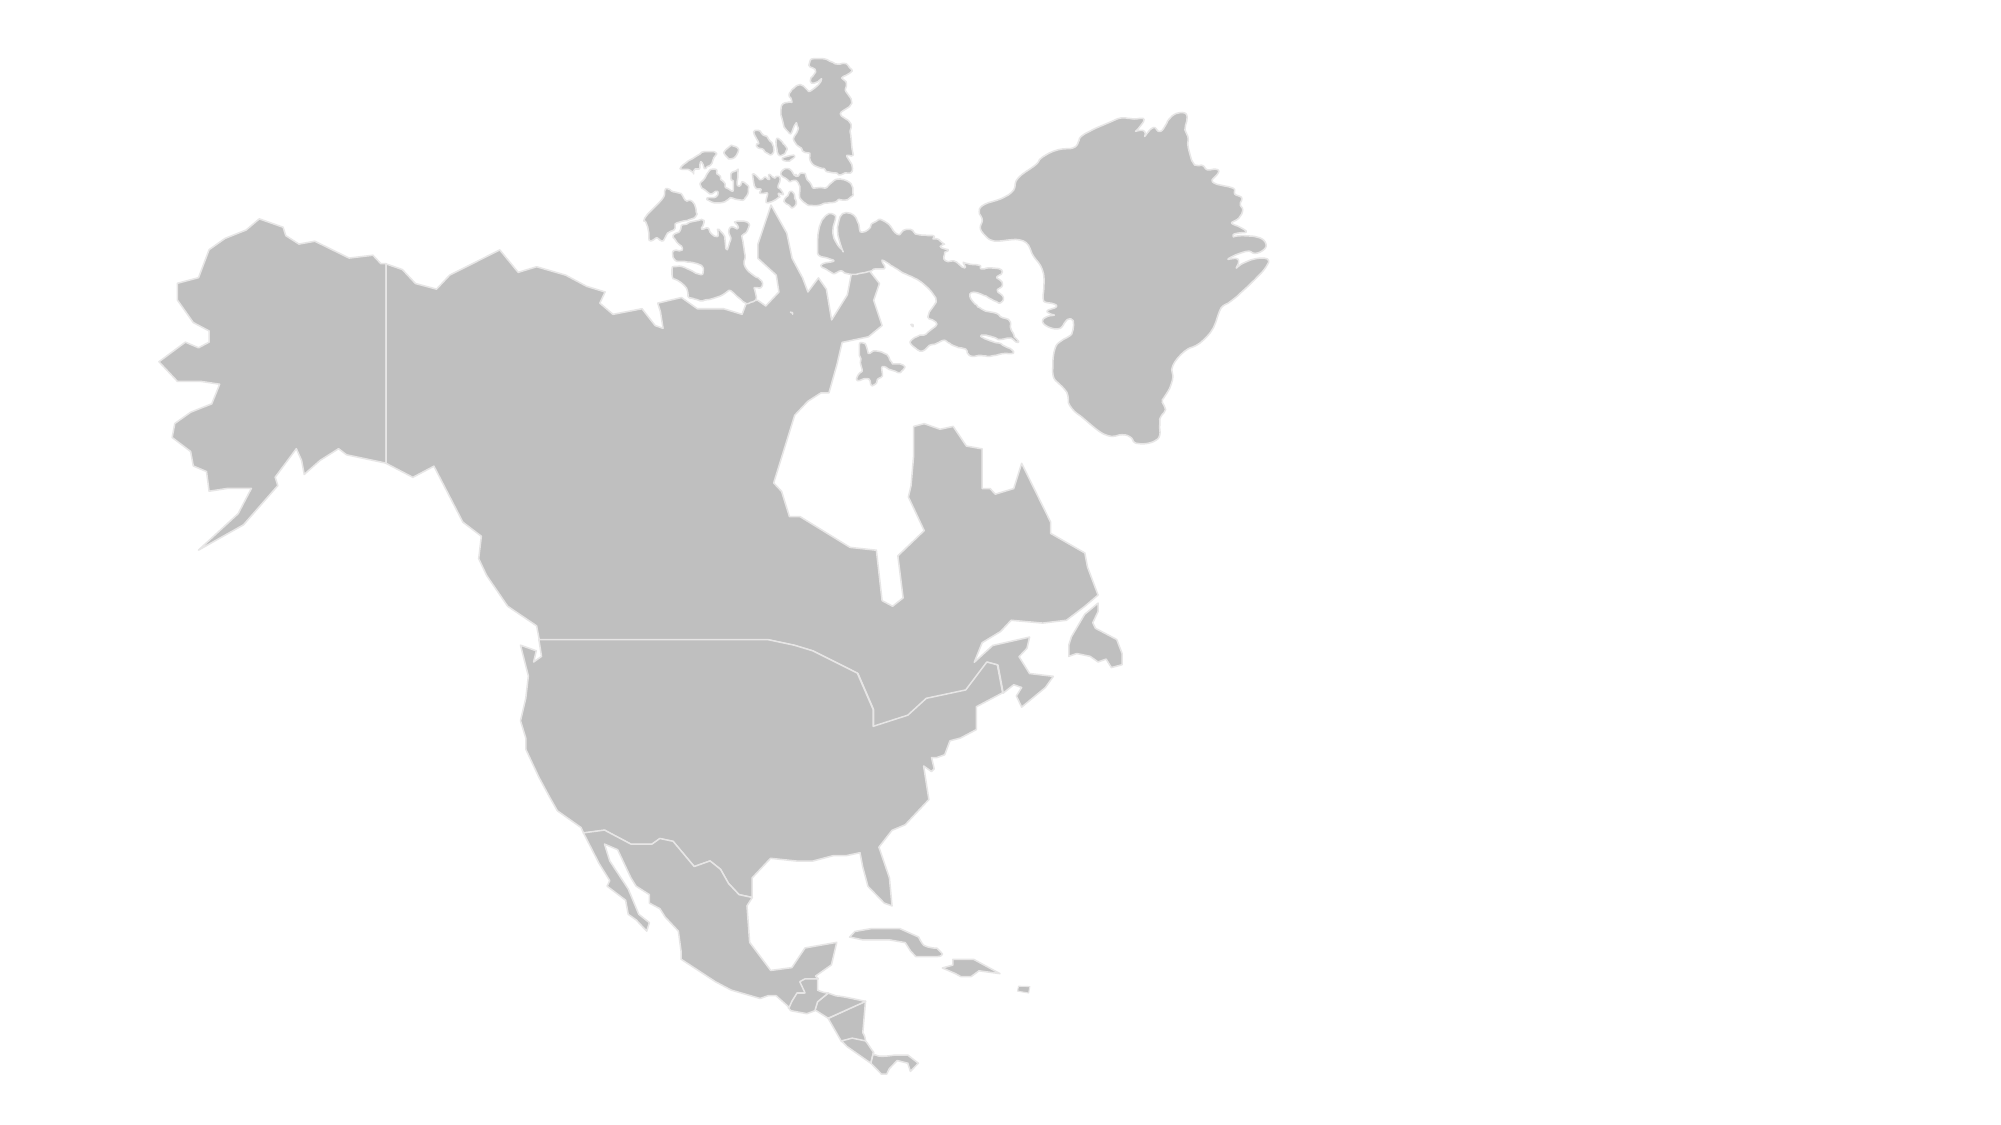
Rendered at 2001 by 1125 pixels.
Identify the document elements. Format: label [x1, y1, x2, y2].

text_box [158, 58, 1307, 1075]
